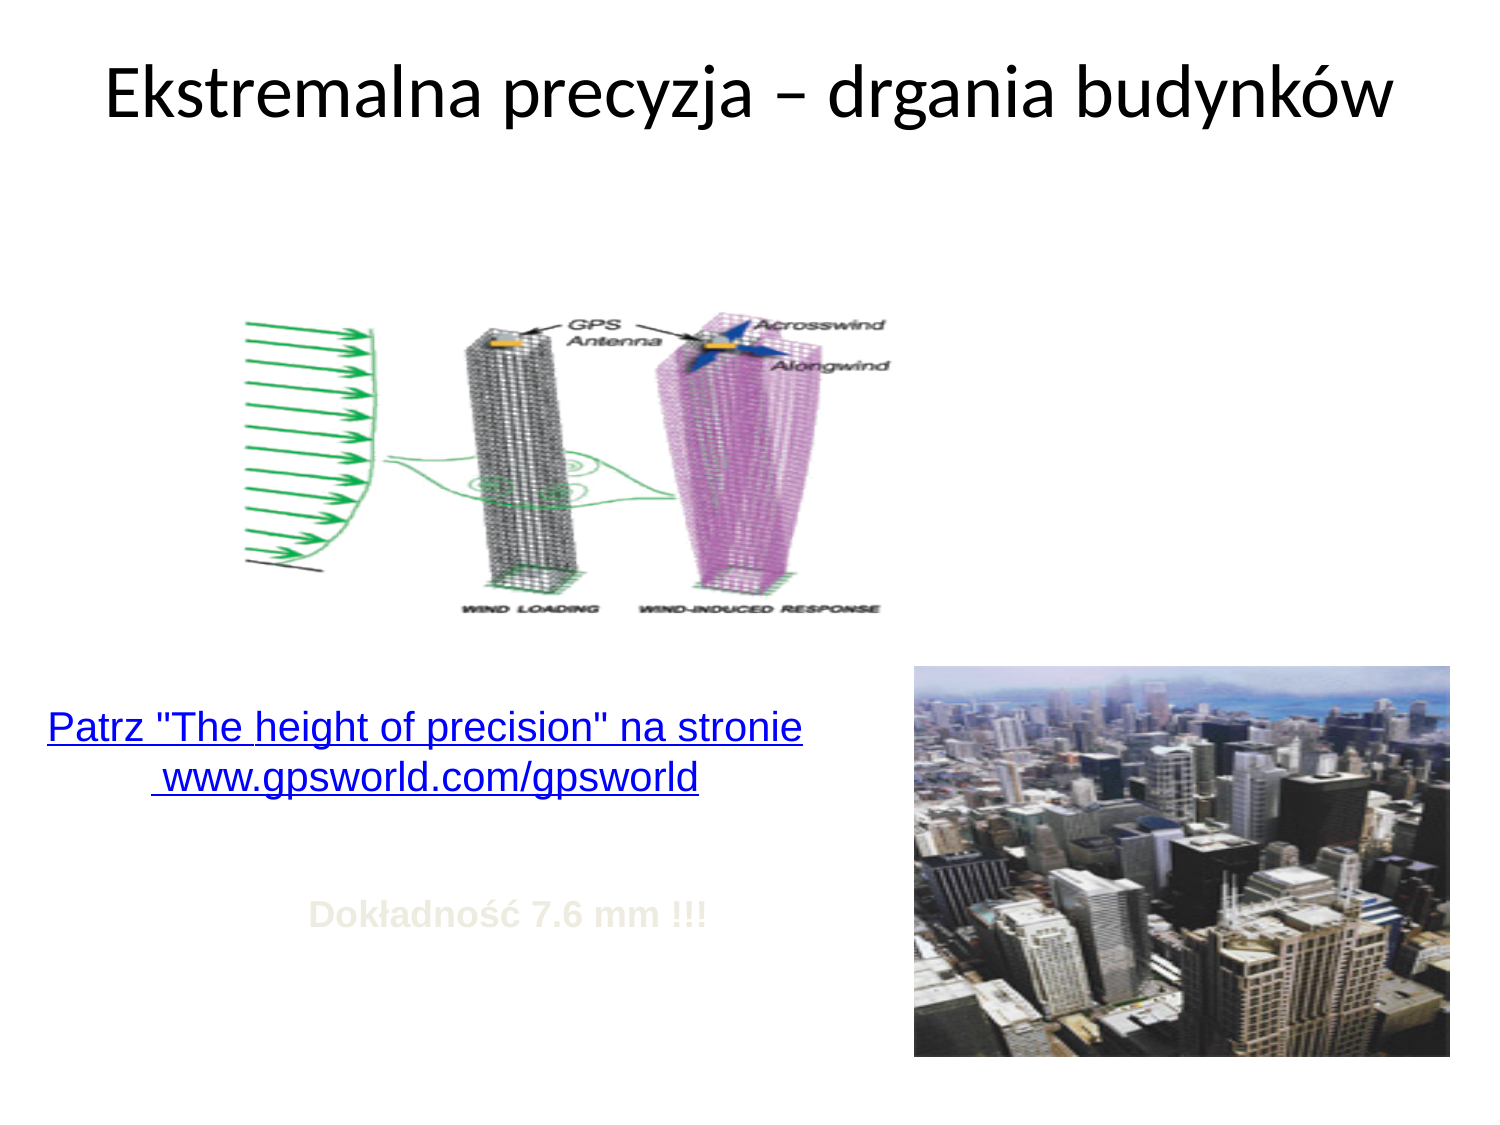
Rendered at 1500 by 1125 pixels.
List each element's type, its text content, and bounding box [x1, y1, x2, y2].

title Ekstremalna precyzja – drgania budynków [50, 32, 1450, 141]
picture [914, 666, 1450, 1057]
picture [218, 302, 911, 625]
text_box Dokładność 7.6 mm !!! [116, 882, 900, 943]
text_box Patrz "The height of precision" na stronie www.gpsworld.com/gpsworld [32, 692, 819, 808]
